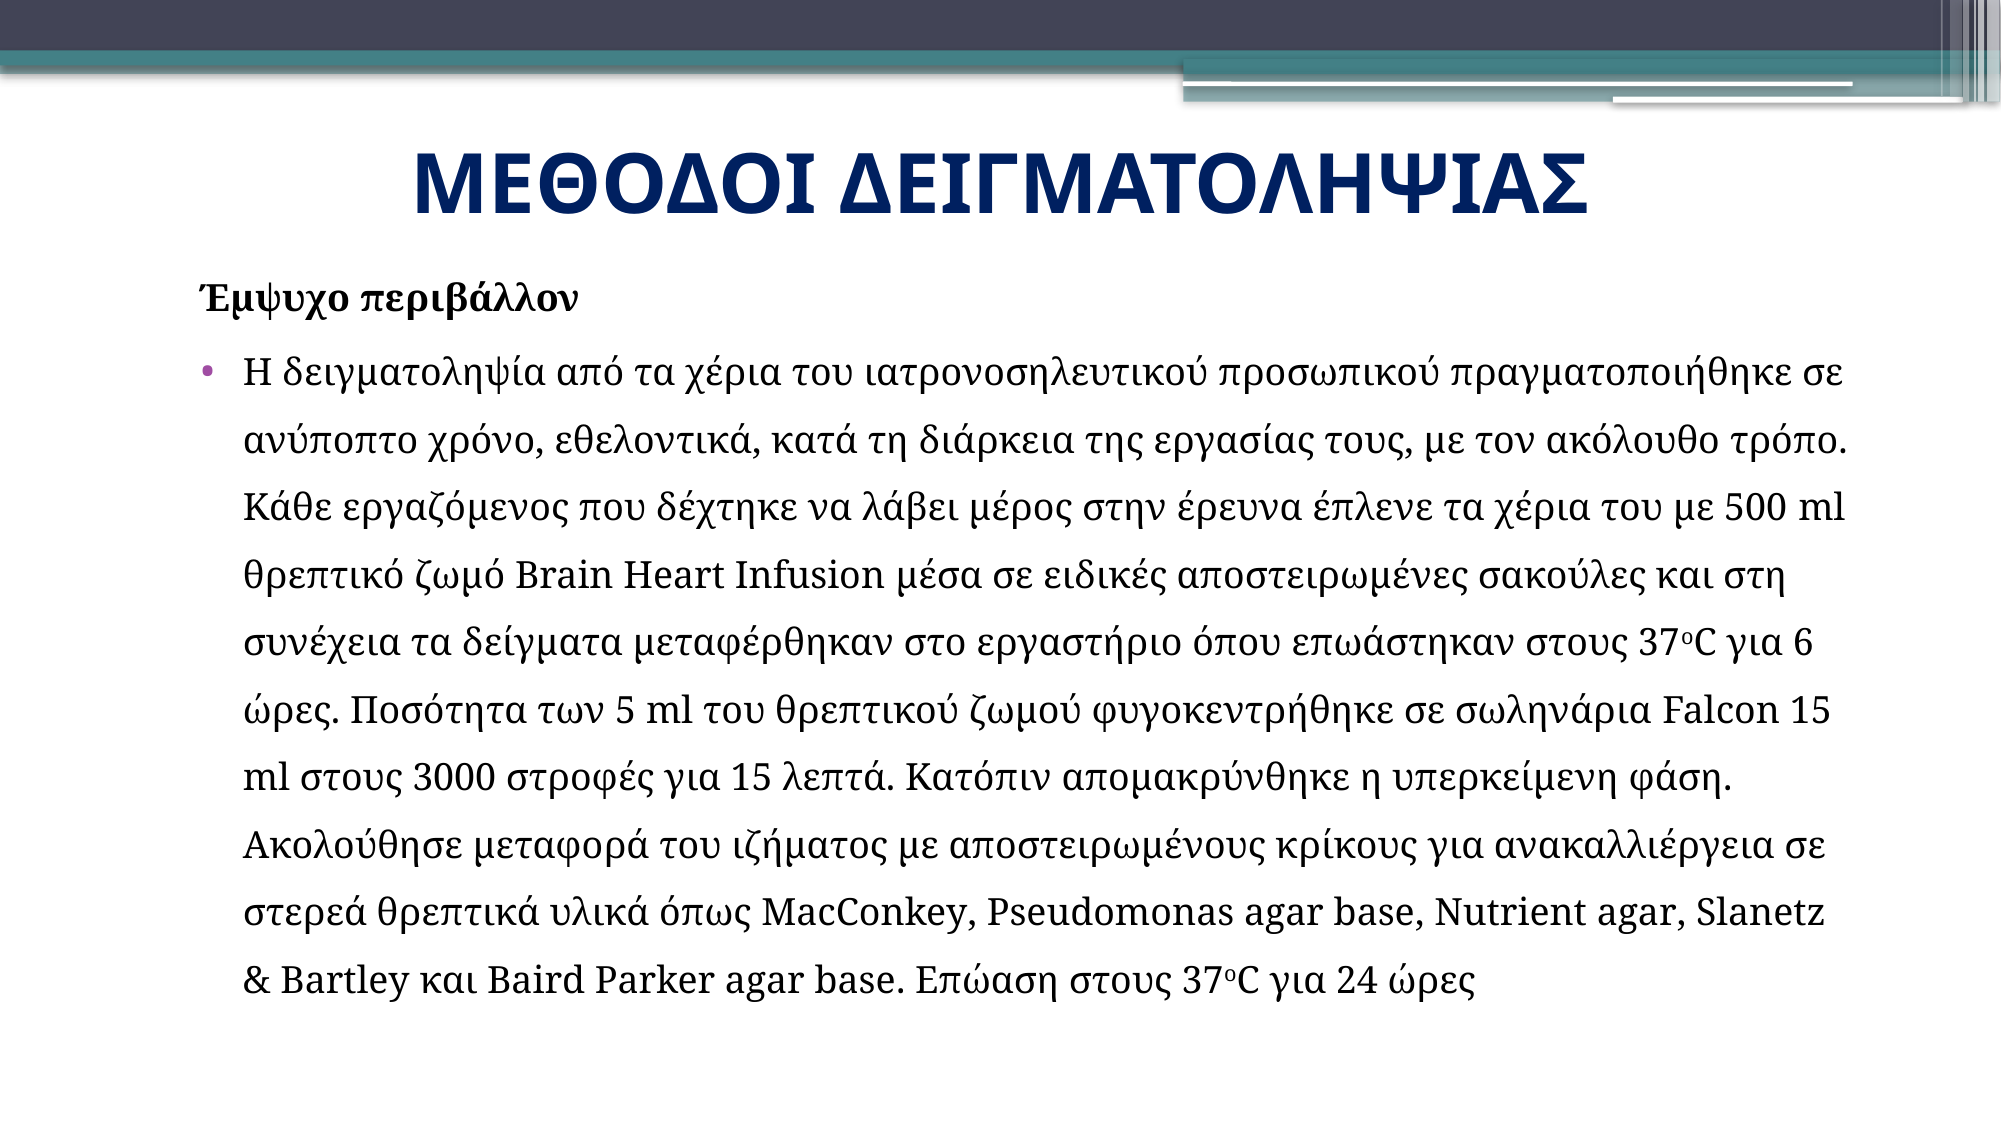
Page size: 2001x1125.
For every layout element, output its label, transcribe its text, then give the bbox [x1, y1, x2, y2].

title ΜΕΘΟΔΟΙ ΔΕΙΓΜΑΤΟΛΗΨΙΑΣ [99, 101, 1900, 259]
list Έμψυχο περιβάλλον Η δειγματοληψία από τα χέρια του ιατρονοσηλευτικού προσωπικού πραγματοποιήθηκε σε ανύποπτο χρόνο, εθελοντικά, κατά τη διάρκεια της εργασίας τους, με τον ακόλουθο τρόπο. Κάθε εργαζόμενος που δέχτηκε να λάβει μέρος στην έρευνα έπλενε τα χέρια του με 500 ml θρεπτικό ζωμό Brain Heart Infusion μέσα σε ειδικές αποστειρωμένες σακούλες και στη συνέχεια τα δείγματα μεταφέρθηκαν στο εργαστήριο όπου επωάστηκαν στους 37οC για 6 ώρες. Ποσότητα των 5 ml του θρεπτικού ζωμού φυγοκεντρήθηκε σε σωληνάρια Falcon 15 ml στους 3000 στροφές για 15 λεπτά. Κατόπιν απομακρύνθηκε η υπερκείμενη φάση. Ακολούθησε μεταφορά του ιζήματος με αποστειρωμένους κρίκους για ανακαλλιέργεια σε στερεά θρεπτικά υλικά όπως MacConkey, Pseudomonas agar base, Nutrient agar, Slanetz & Bartley και Baird Parker agar base. Επώαση στους 37οC για 24 ώρες [168, 244, 1878, 1107]
